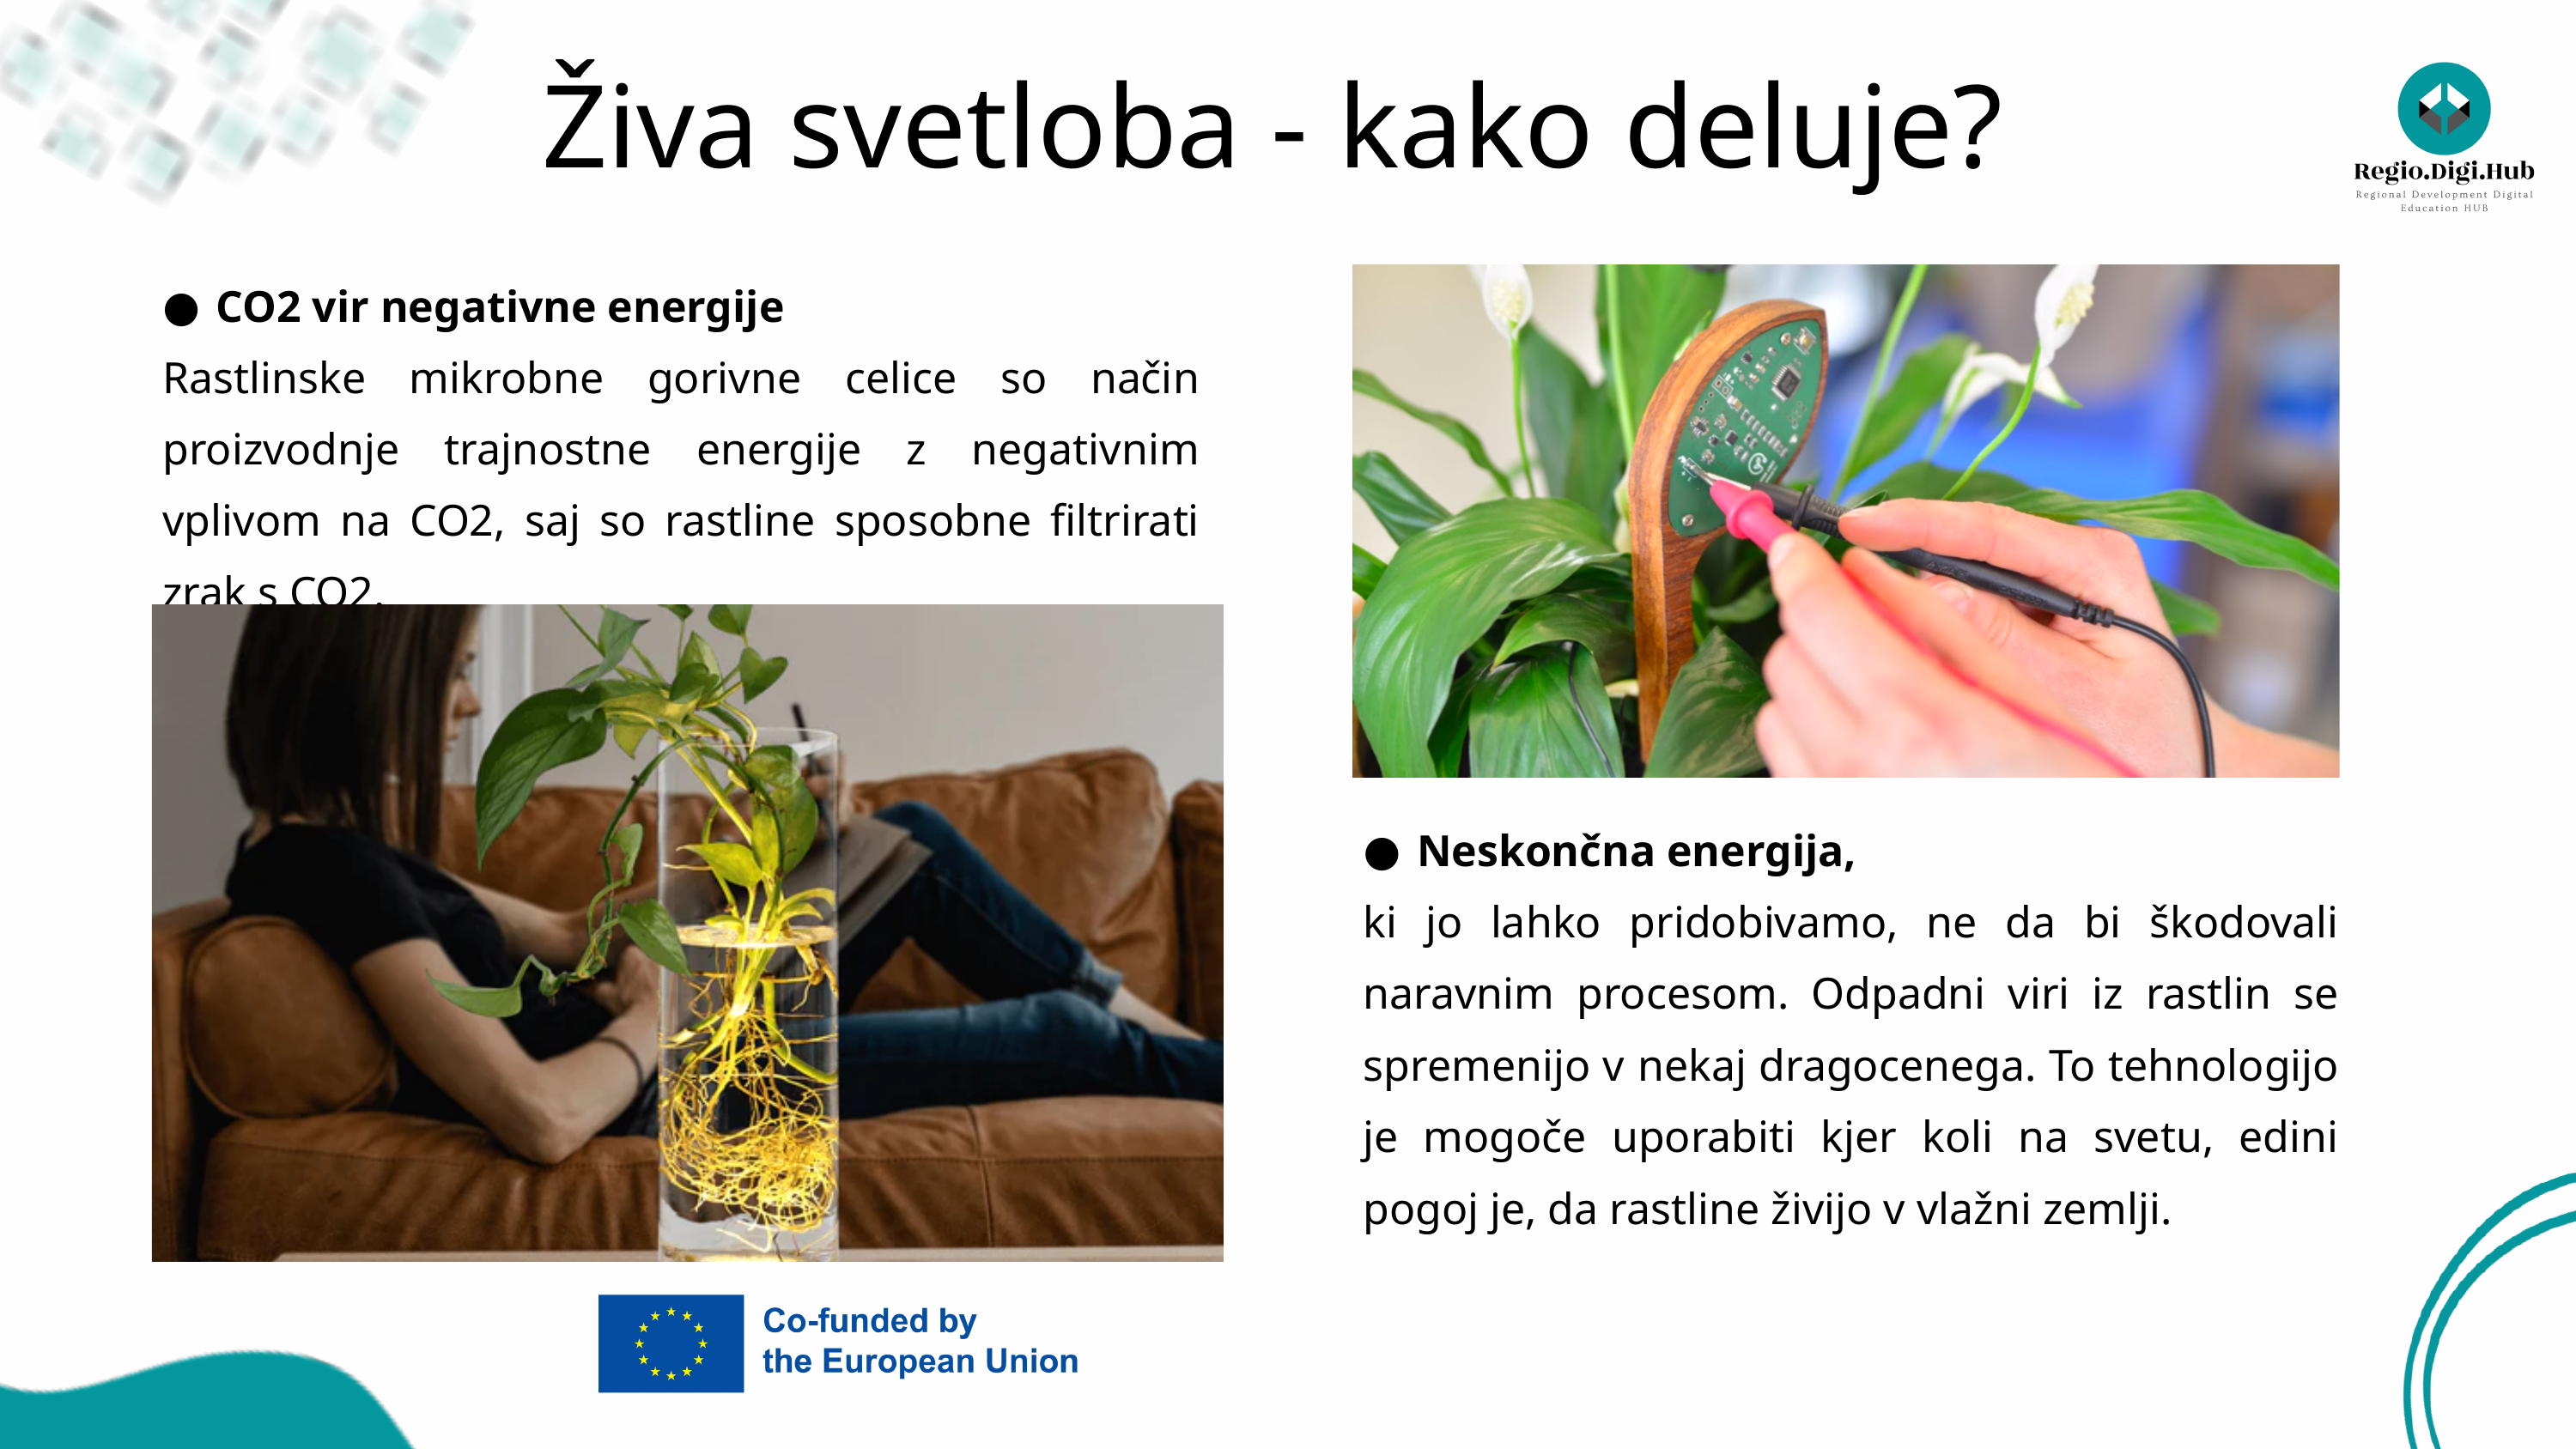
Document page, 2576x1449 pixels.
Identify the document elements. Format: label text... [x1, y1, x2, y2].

picture [1352, 264, 2340, 779]
picture [0, 604, 1224, 1449]
text_box Živa svetloba - kako deluje? [522, 74, 2054, 217]
picture [2312, 0, 2576, 264]
picture [2340, 1132, 2576, 1449]
picture [0, 0, 481, 258]
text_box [151, 258, 2340, 1240]
